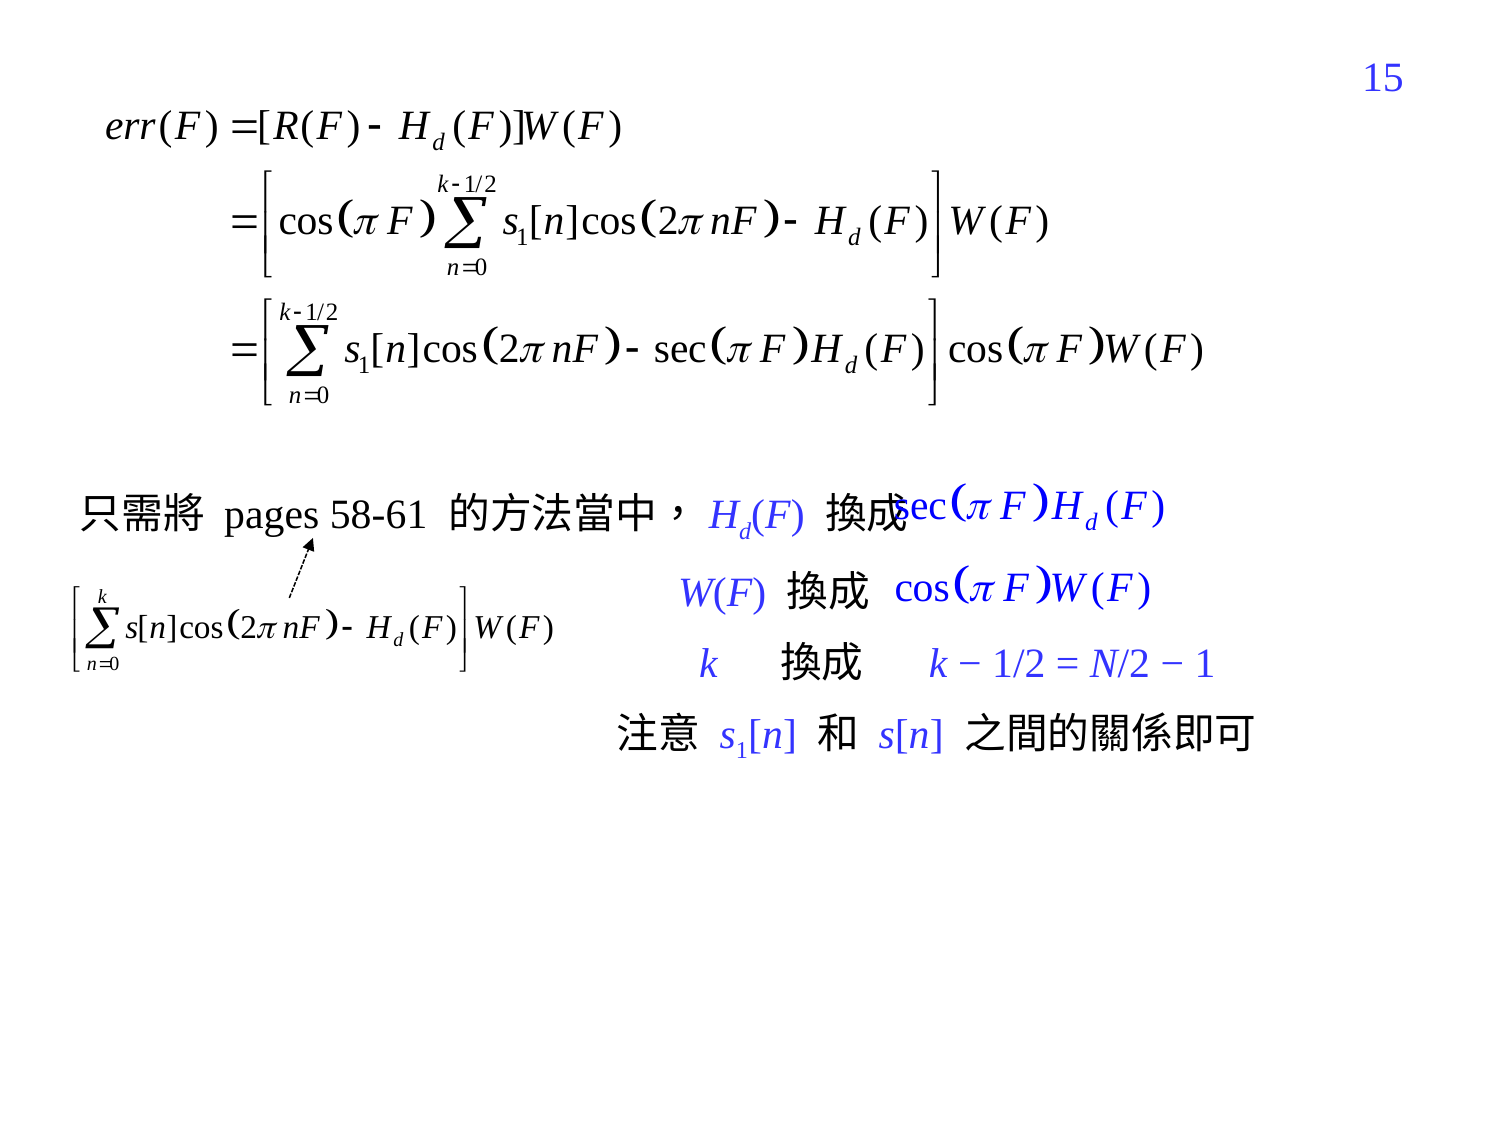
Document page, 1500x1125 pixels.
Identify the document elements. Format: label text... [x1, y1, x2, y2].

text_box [102, 101, 1209, 411]
slide_number 95 [1068, 42, 1420, 122]
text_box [288, 537, 314, 581]
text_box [67, 582, 559, 677]
text_box 只需將 pages 58-61 的方法當中，Hd(F) 換成 W(F) 換成 k 換成 k − 1/2 = N/2 − 1 注意 s1[n] 和 s[n] 之間的關係即可 [64, 479, 1317, 842]
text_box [891, 479, 1169, 539]
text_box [891, 561, 1155, 621]
